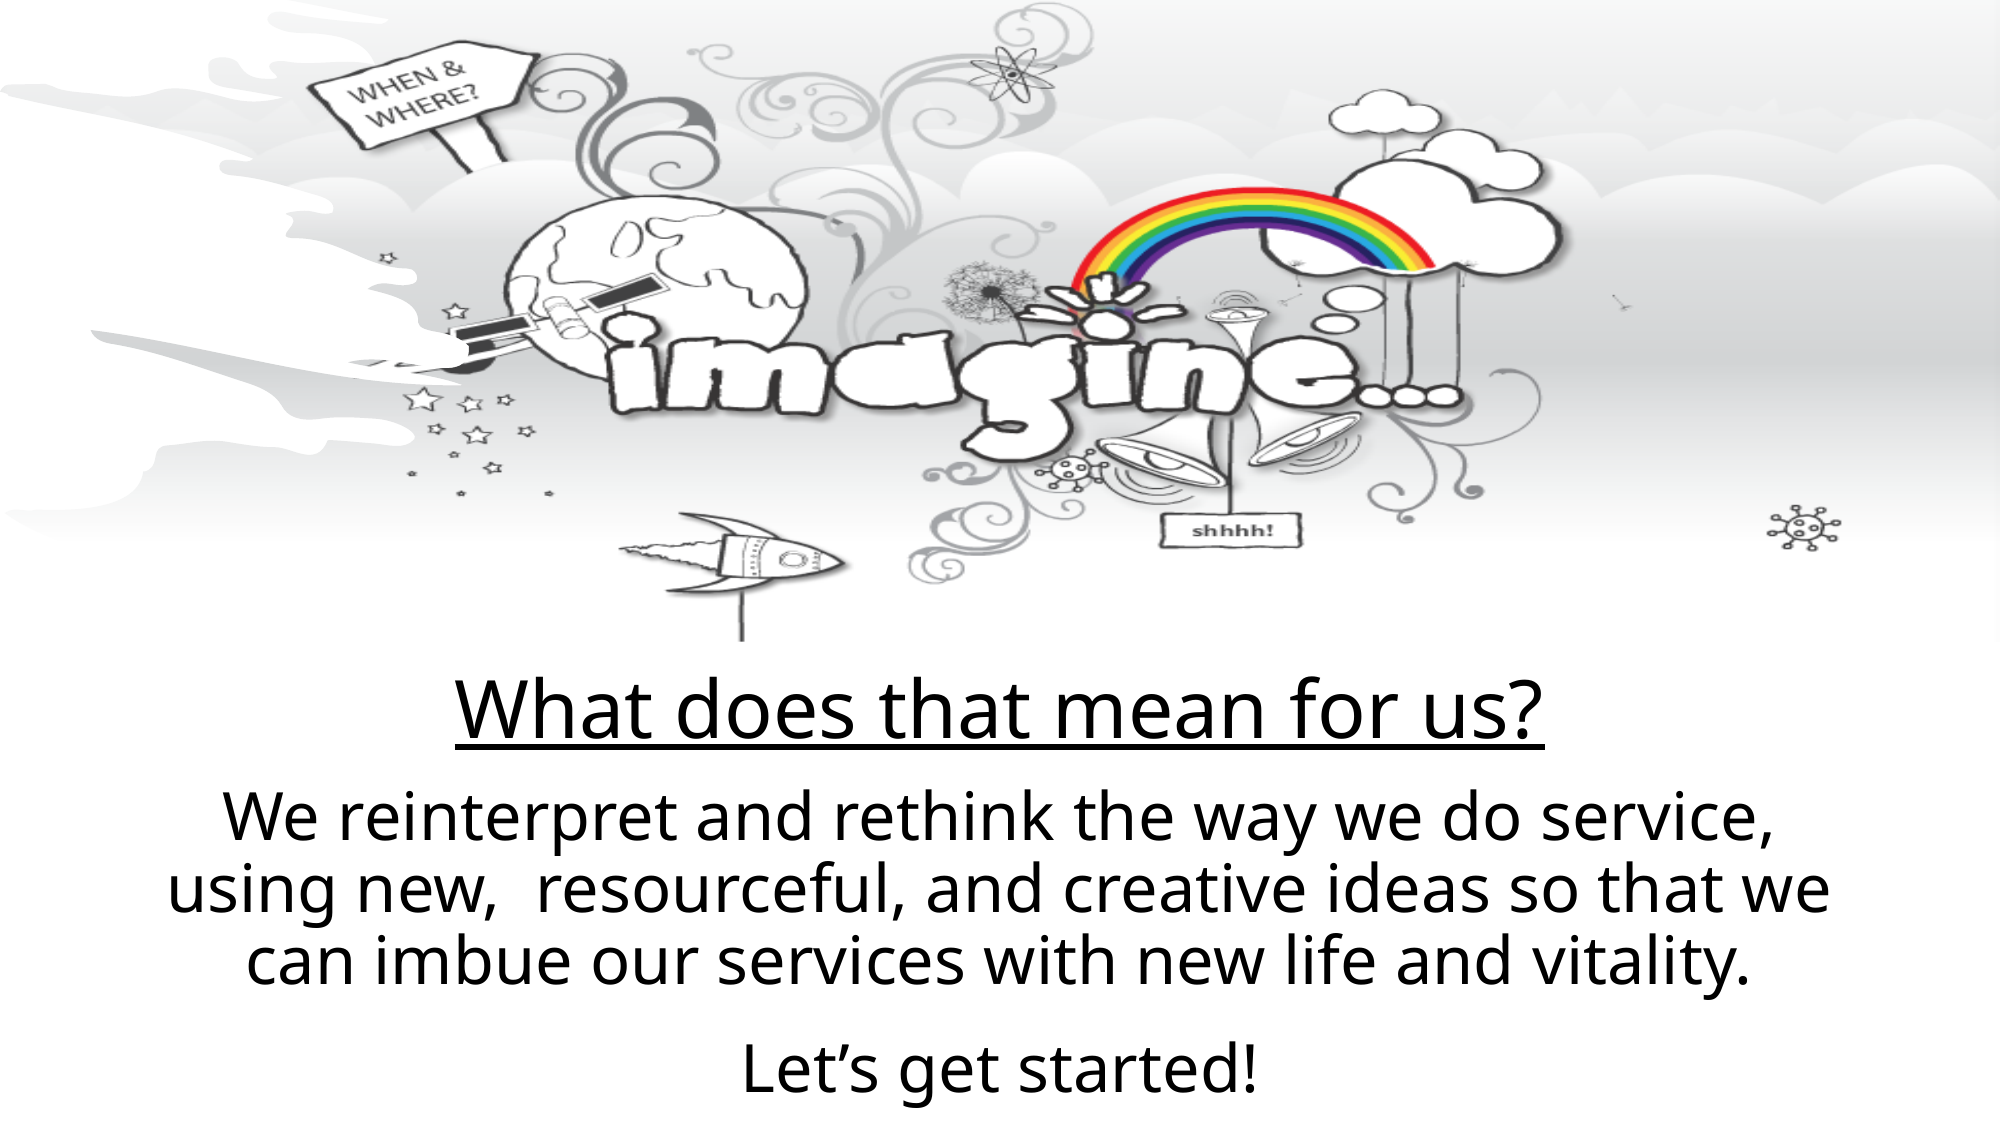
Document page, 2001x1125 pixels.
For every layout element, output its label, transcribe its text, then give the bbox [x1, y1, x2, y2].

picture [0, 0, 2000, 643]
text_box We reinterpret and rethink the way we do service, using new, resourceful, and creative ideas so that we can imbue our services with new life and vitality. Let’s get started! [126, 764, 1874, 1125]
title What does that mean for us? [430, 643, 1570, 764]
